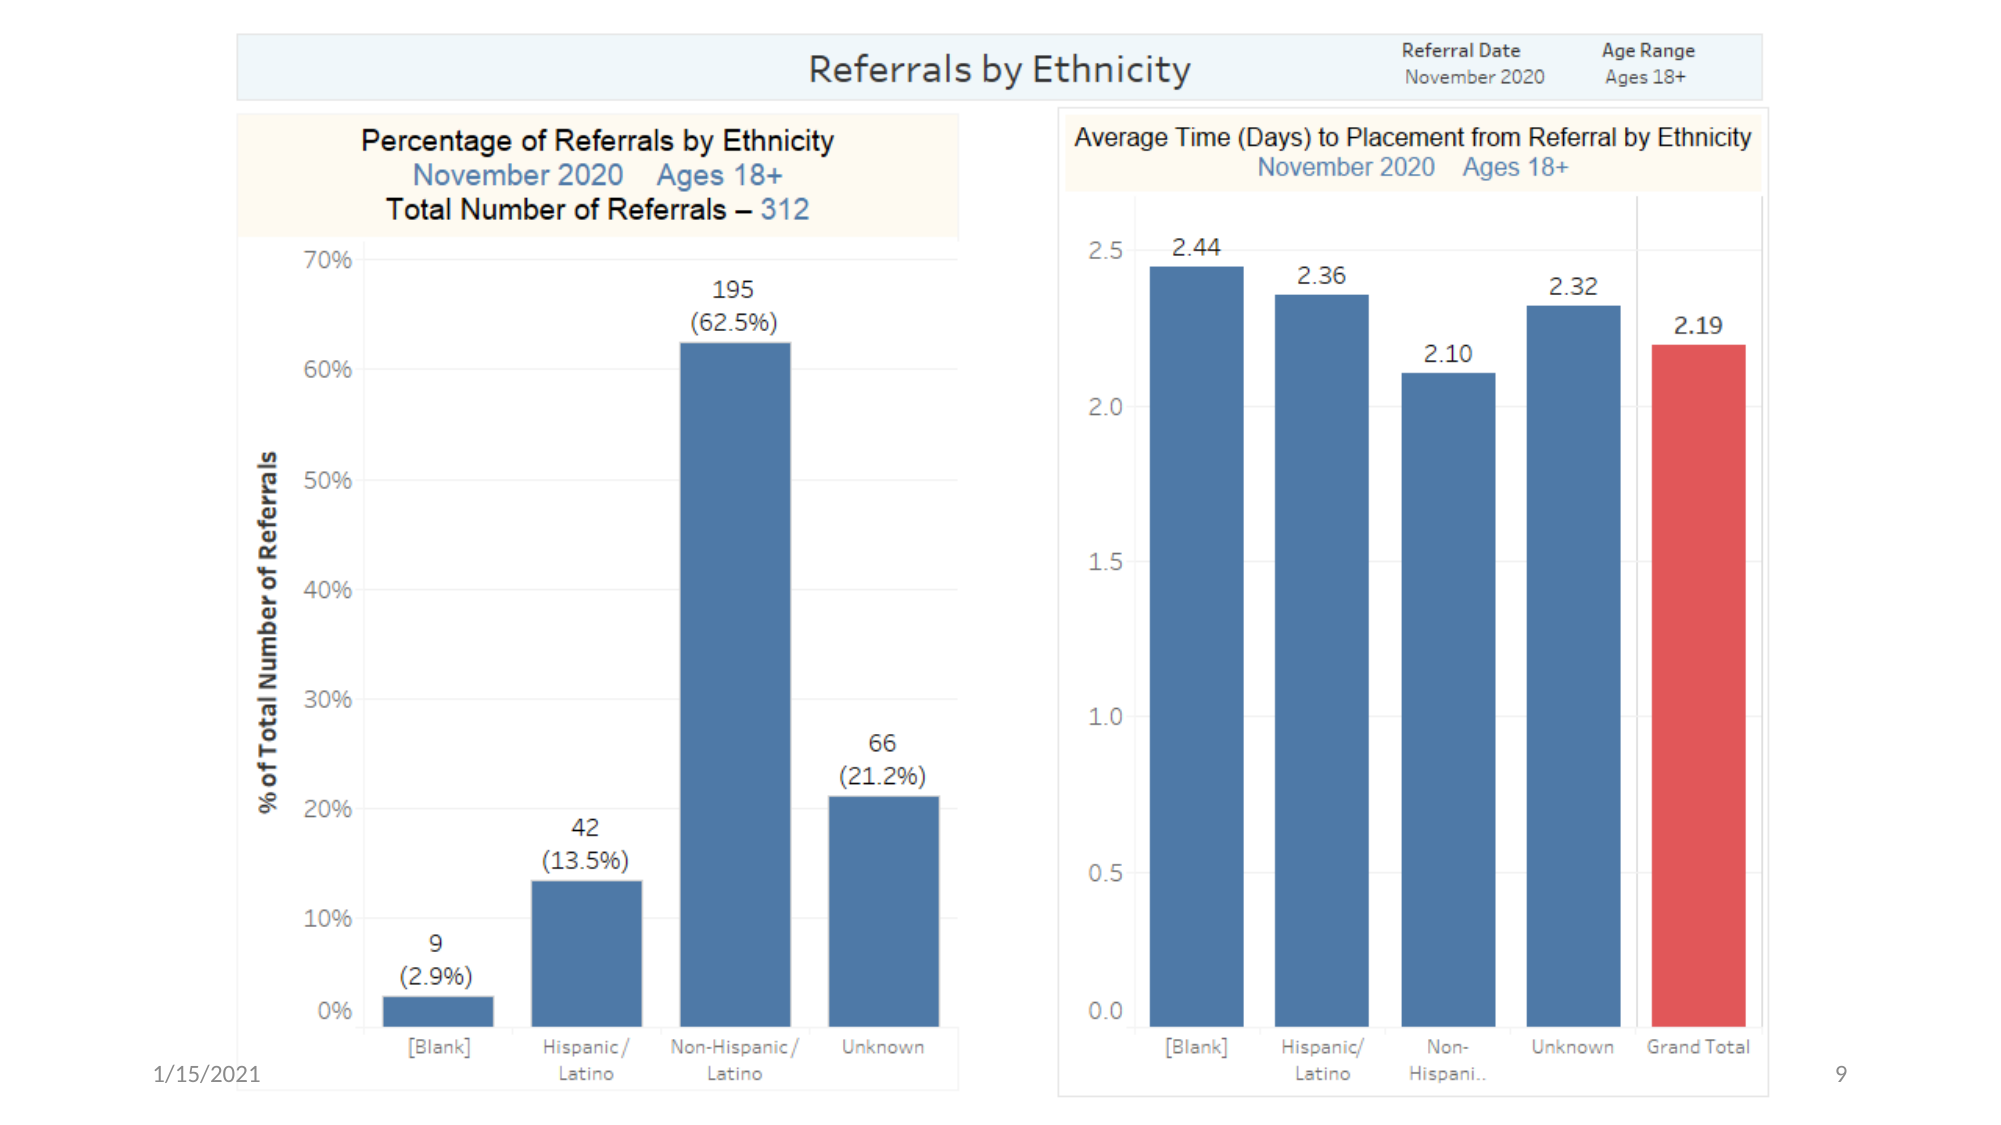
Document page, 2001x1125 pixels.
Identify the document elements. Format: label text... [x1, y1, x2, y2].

picture [218, 15, 1782, 1110]
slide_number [137, 1042, 218, 1103]
slide_number 9 [1782, 1042, 1863, 1103]
